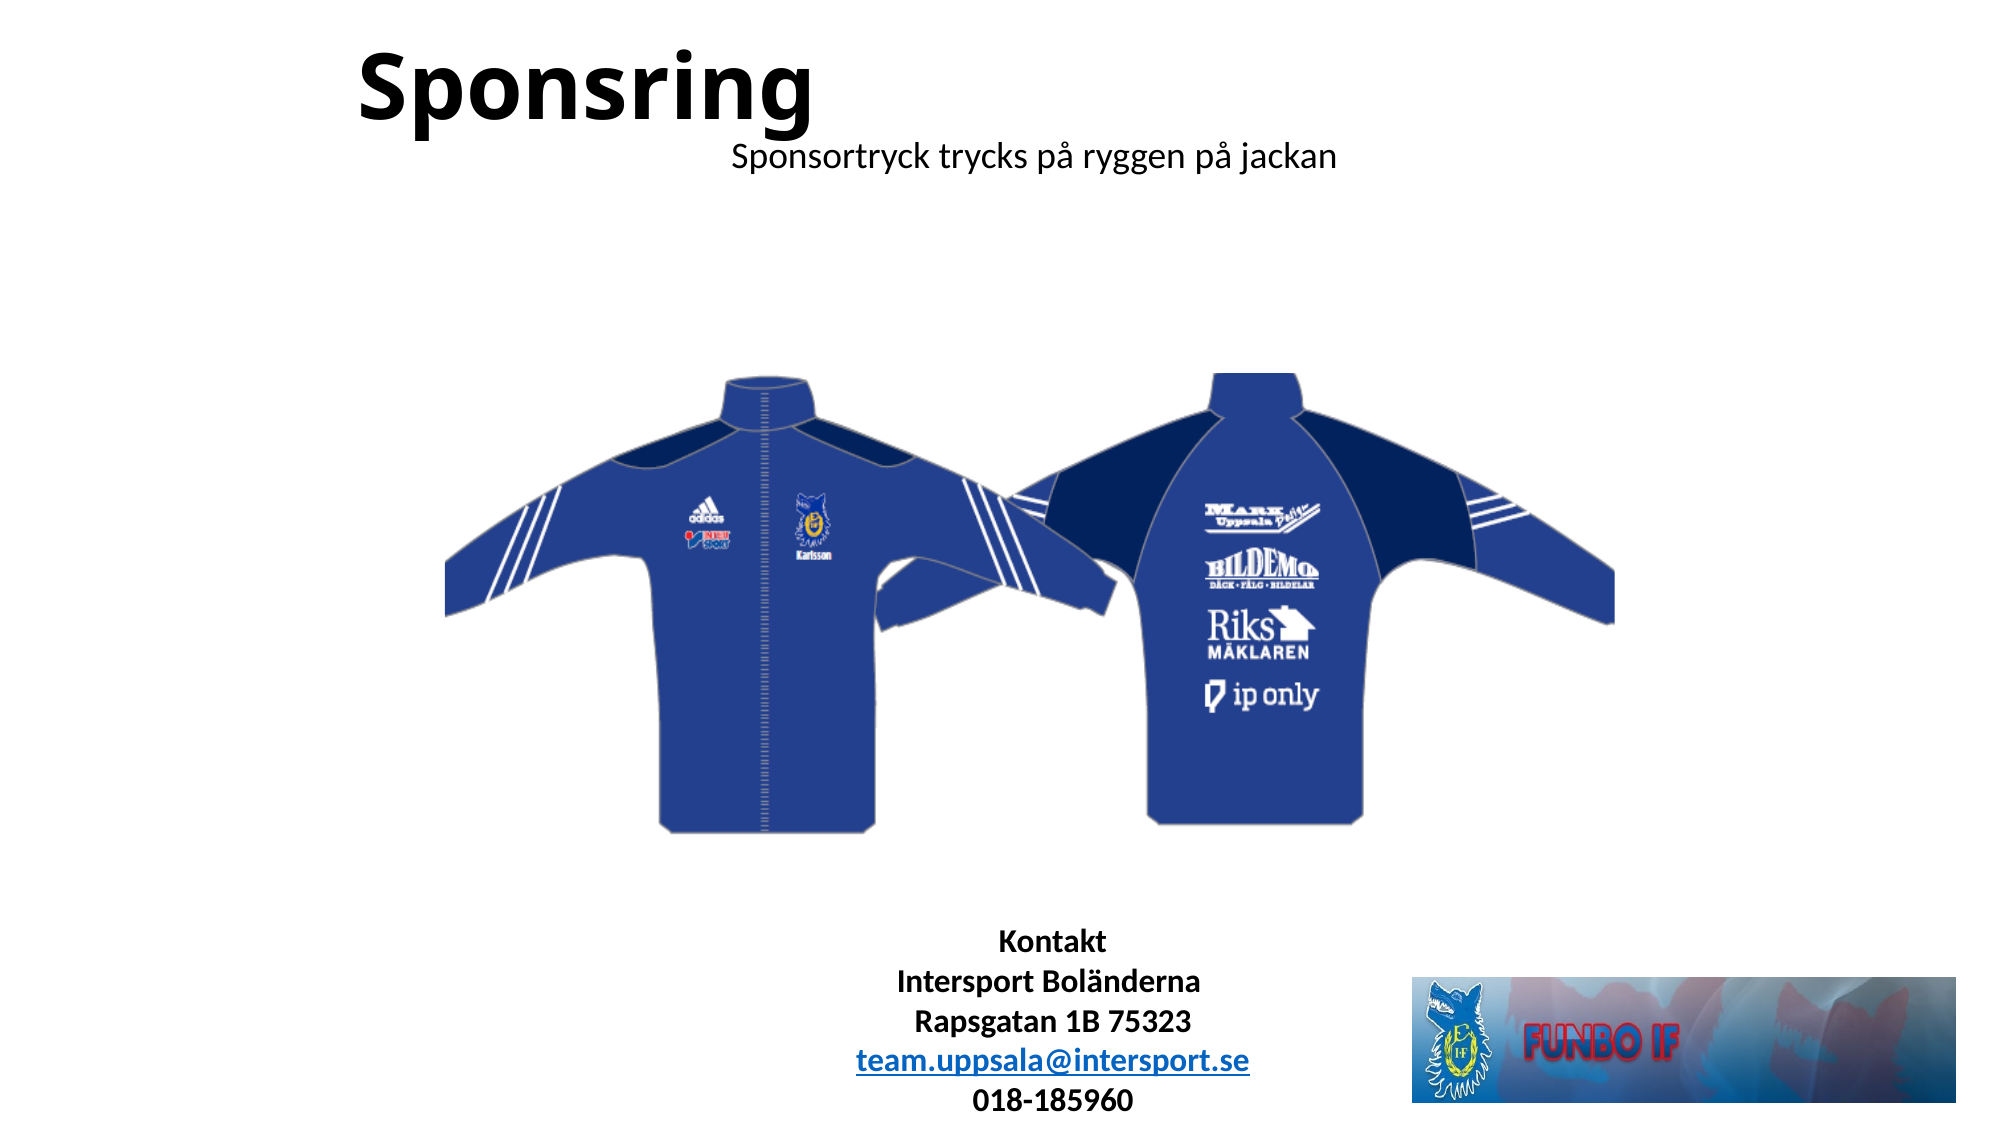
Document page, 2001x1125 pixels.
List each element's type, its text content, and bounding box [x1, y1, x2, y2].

picture [1412, 977, 1956, 1103]
title Sponsring [342, 30, 1693, 149]
text_box Kontakt Intersport Boländerna Rapsgatan 1B 75323 team.uppsala@intersport.se 018-185960 [716, 911, 1390, 1125]
text_box Sponsortryck trycks på ryggen på jackan [716, 123, 1355, 184]
picture [444, 373, 1615, 844]
